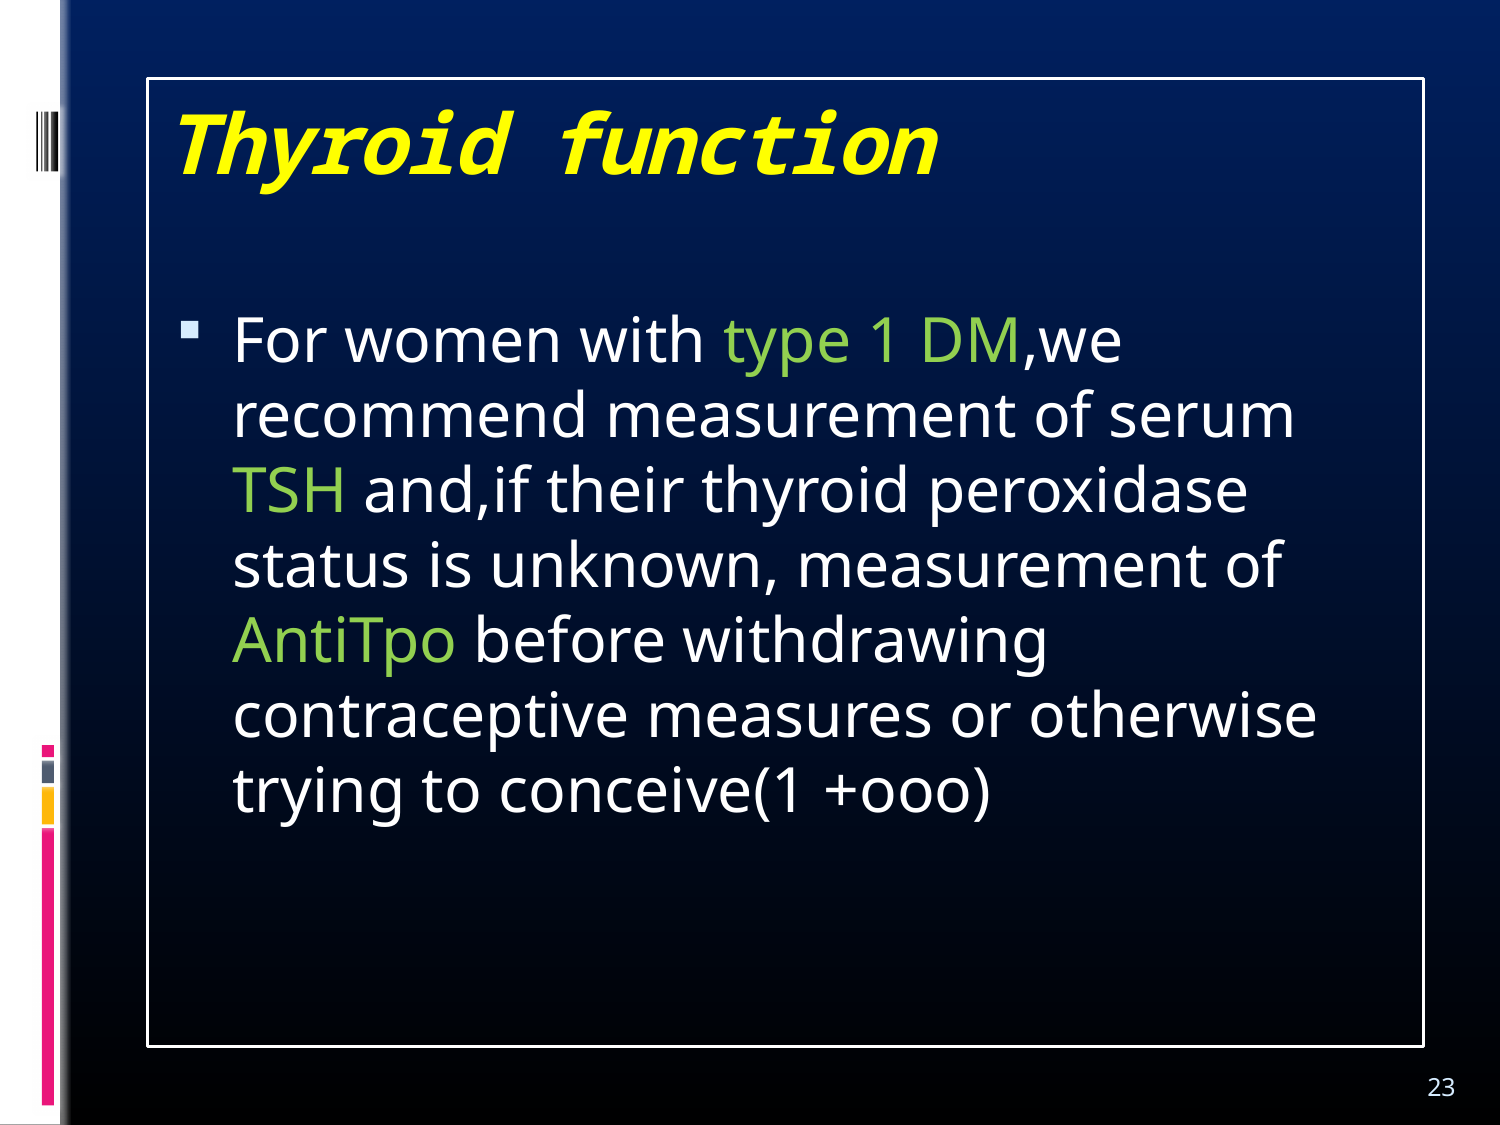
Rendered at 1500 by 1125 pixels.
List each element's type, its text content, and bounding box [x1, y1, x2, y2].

slide_number 23 [1412, 1052, 1488, 1113]
text_box [146, 77, 1425, 1048]
